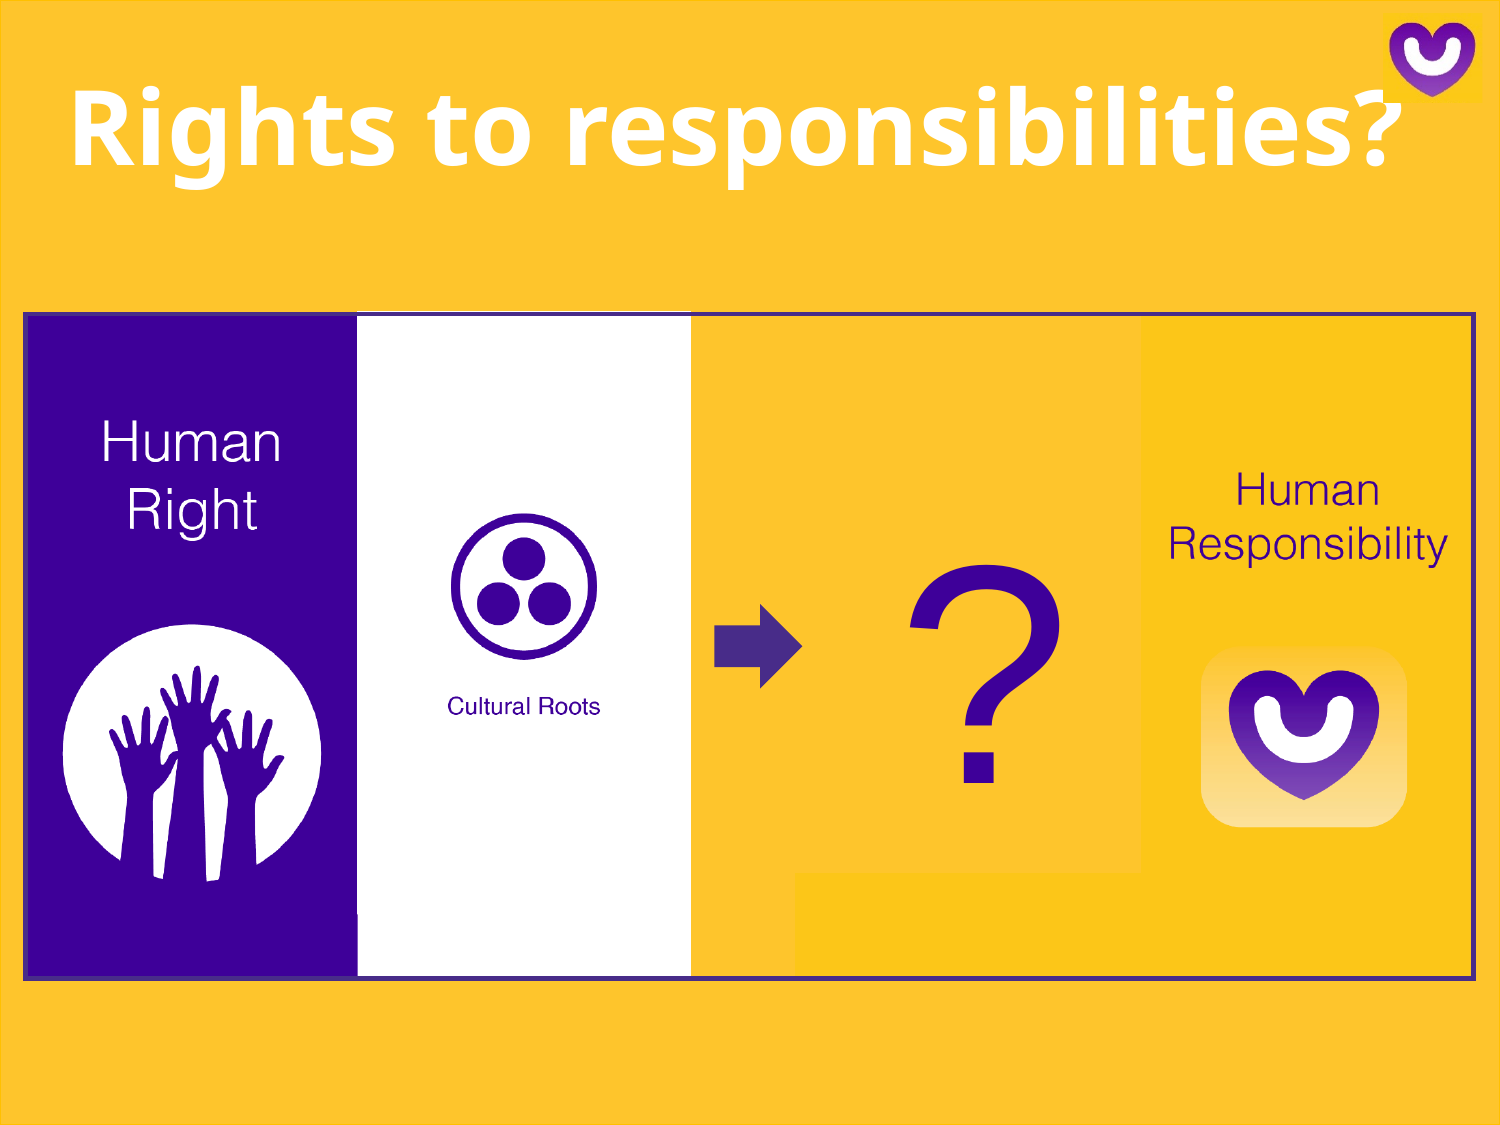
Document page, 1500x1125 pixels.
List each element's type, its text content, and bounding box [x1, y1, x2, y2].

text_box [0, 0, 1500, 1125]
picture [1141, 314, 1474, 979]
picture [25, 311, 691, 979]
text_box ? [882, 463, 1086, 854]
text_box Rights to responsibilities? [52, 54, 1483, 194]
picture [1382, 13, 1483, 103]
text_box [25, 313, 1475, 980]
